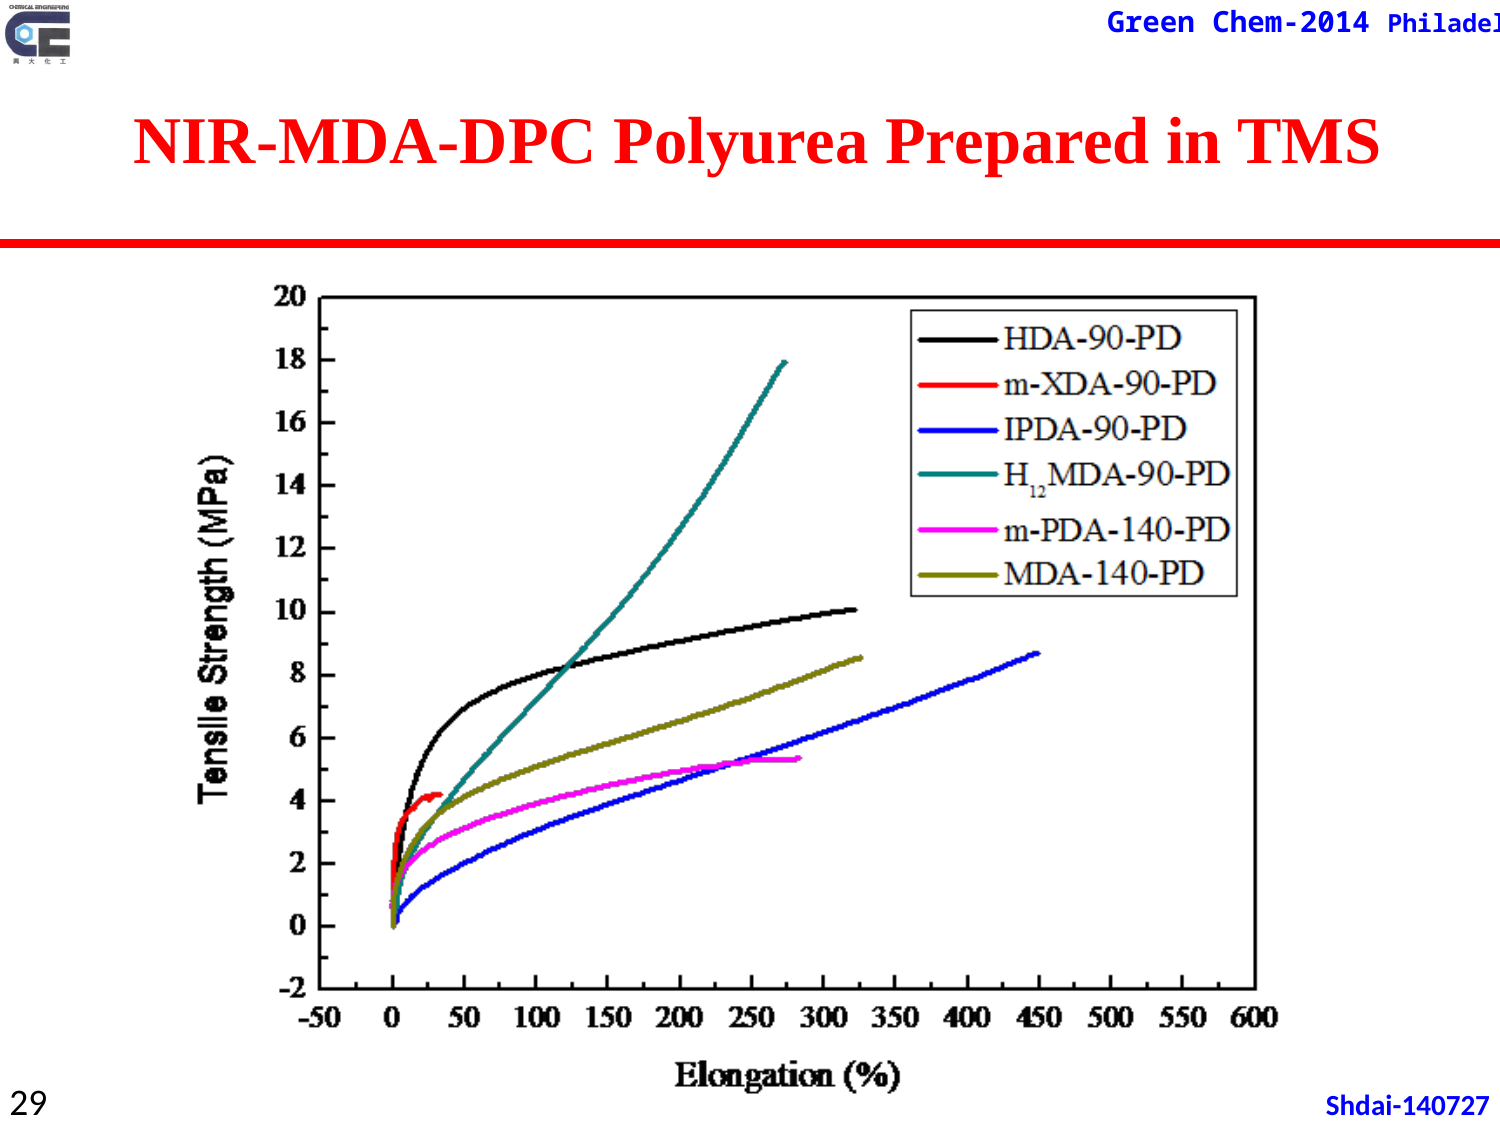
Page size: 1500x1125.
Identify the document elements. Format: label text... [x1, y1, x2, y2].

picture [123, 160, 1388, 1125]
text_box NIR-MDA-DPC Polyurea Prepared in TMS [100, 89, 1400, 185]
text_box 29 [0, 1070, 63, 1125]
text_box Shdai-140727 [1394, 1078, 1500, 1125]
text_box Green Chem-2014 Philadelphia [1092, 0, 1500, 46]
picture [0, 0, 78, 67]
